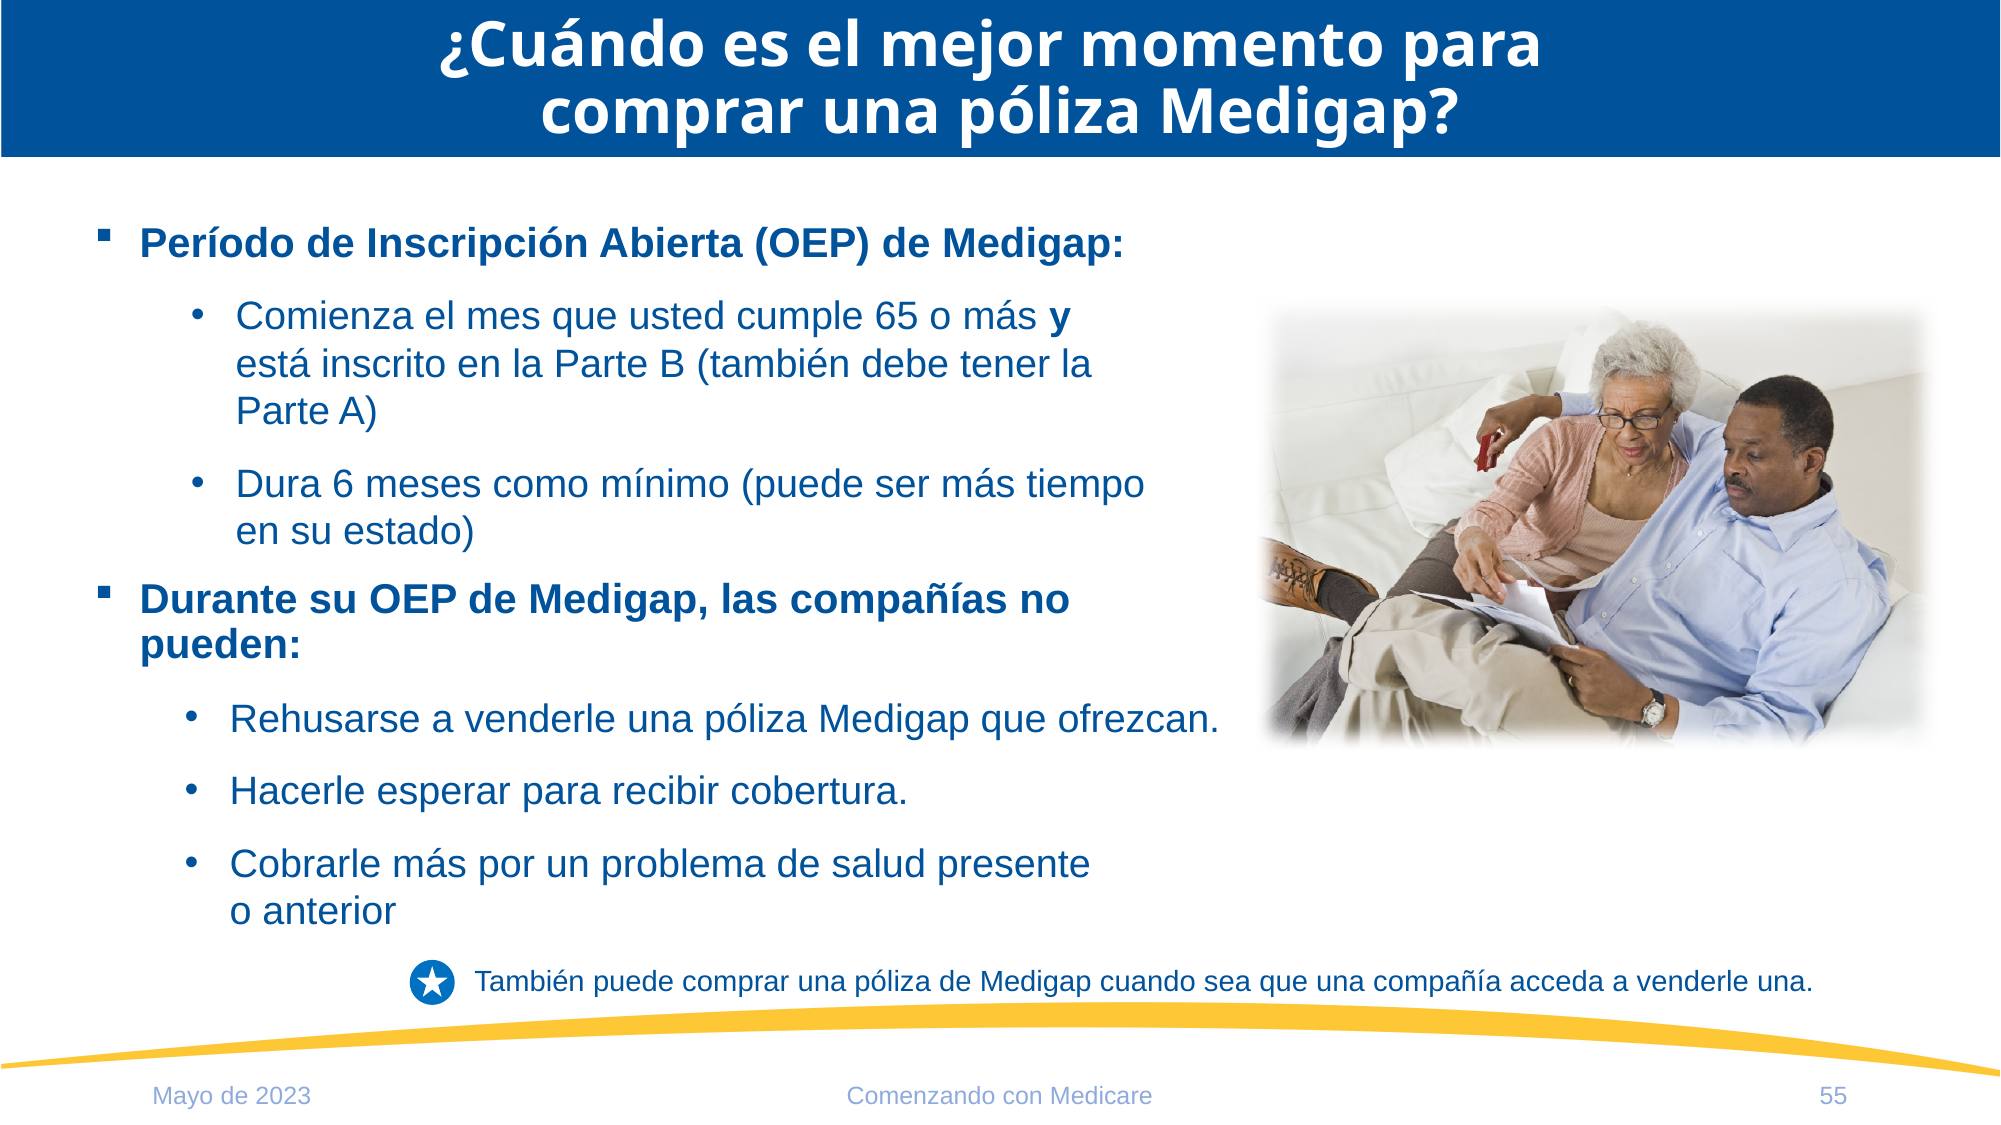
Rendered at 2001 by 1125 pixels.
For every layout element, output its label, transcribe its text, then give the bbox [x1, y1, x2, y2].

footer Comenzando con Medicare [662, 1065, 1338, 1125]
text_box Período de Inscripción Abierta (OEP) de Medigap: Comienza el mes que usted cumple 65 o más y está inscrito en la Parte B (también debe tener la Parte A) Dura 6 meses como mínimo (puede ser más tiempo en su estado) Durante su OEP de Medigap, las compañías no pueden: Rehusarse a venderle una póliza Medigap que ofrezcan. Hacerle esperar para recibir cobertura. Cobrarle más por un problema de salud presente o anterior [79, 207, 1255, 966]
text_box También puede comprar una póliza de Medigap cuando sea que una compañía acceda a venderle una. [459, 954, 1899, 1005]
title ¿Cuándo es el mejor momento para comprar una póliza Medigap? [0, 0, 2000, 160]
picture [0, 0, 2001, 1125]
slide_number 55 [1412, 1065, 1863, 1125]
text_box [408, 958, 456, 1006]
slide_number Mayo de 2023 [137, 1065, 588, 1125]
